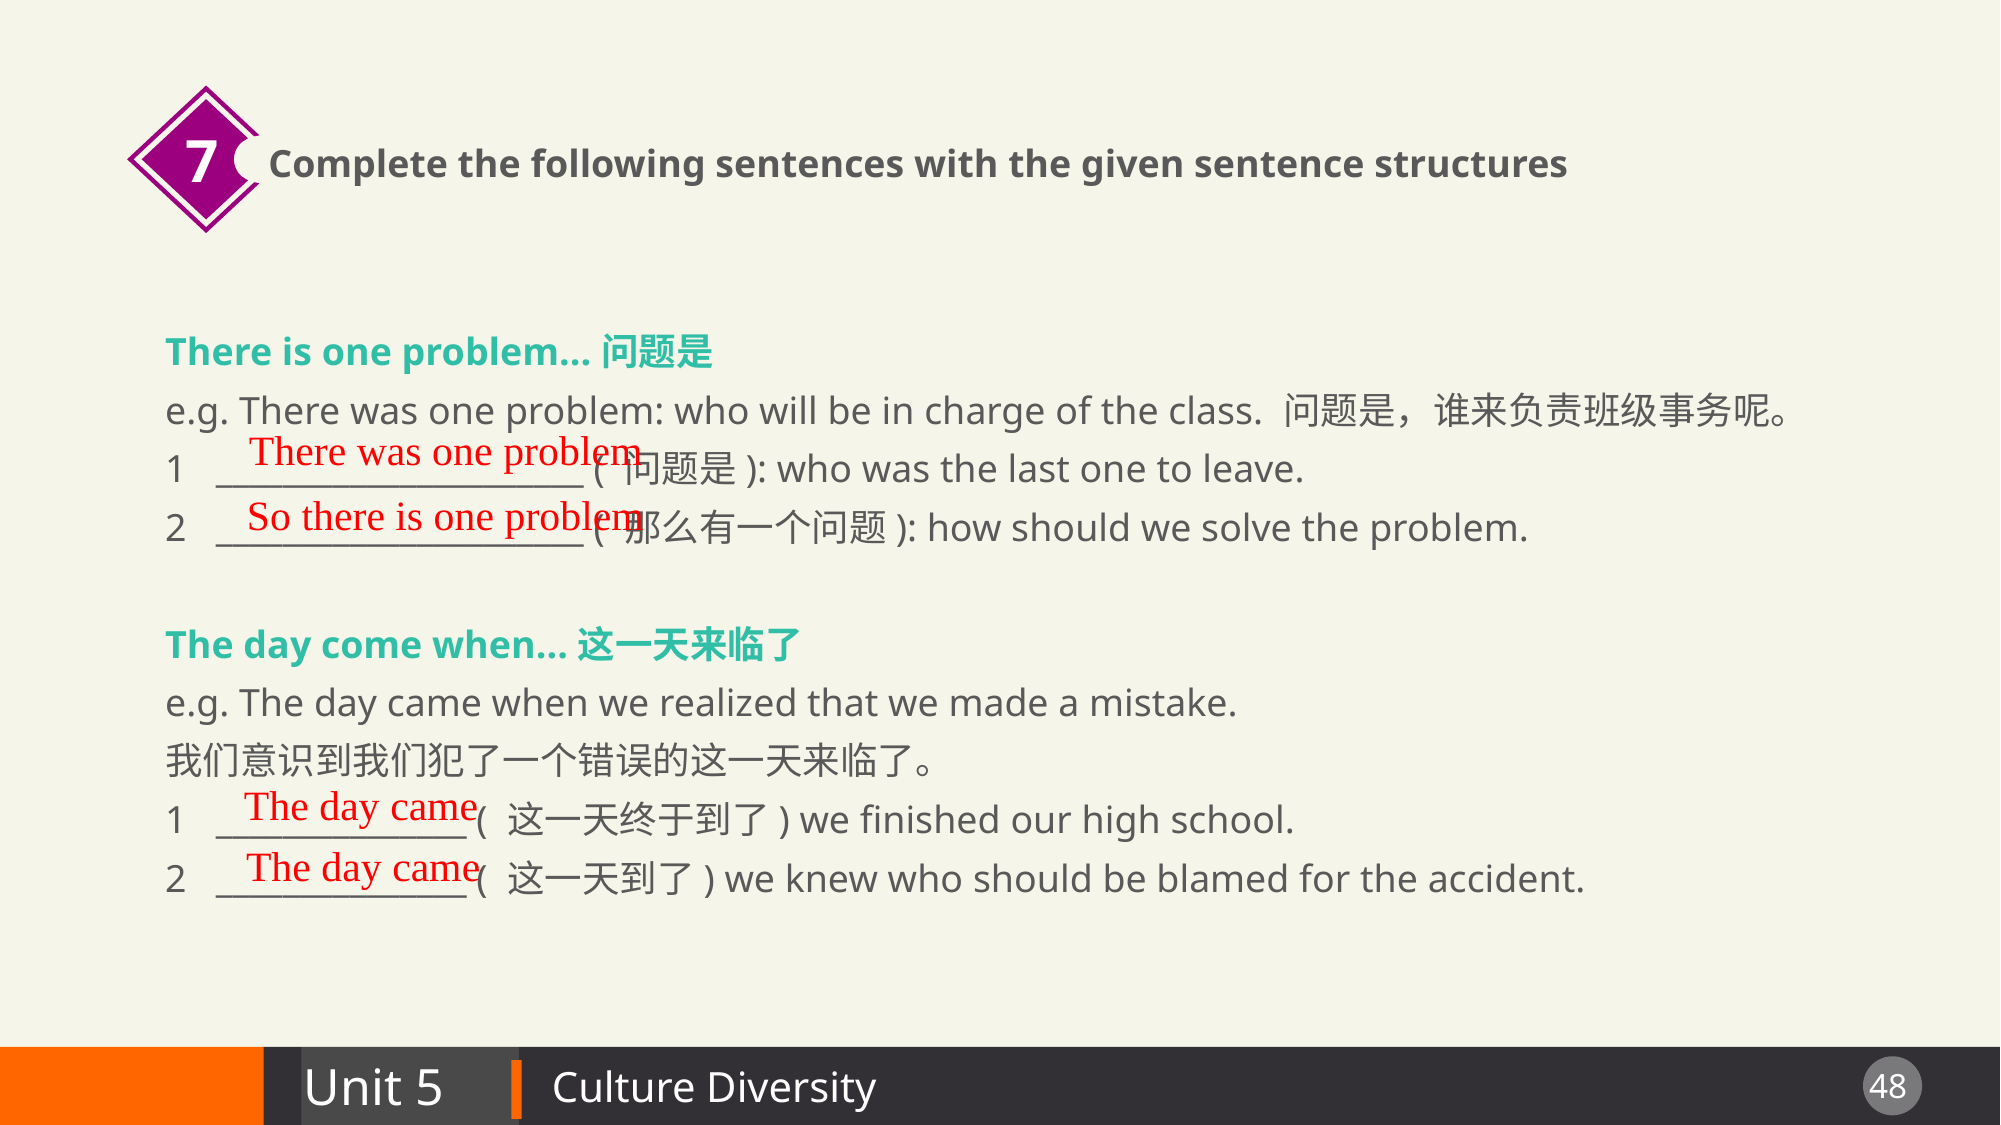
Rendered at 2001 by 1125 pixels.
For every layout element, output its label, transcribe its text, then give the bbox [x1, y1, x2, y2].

text_box Complete the following sentences with the given sentence structures [286, 132, 1586, 193]
text_box There is one problem...问题是 e.g. There was one problem: who will be in charge of the class. 问题是，谁来负责班级事务呢。 1 ______________________ ( 问题是): who was the last one to leave. 2 ______________________ ( 那么有一个问题): how should we solve the problem. The day come when...这一天来临了 e.g. The day came when we realized that we made a mistake. 我们意识到我们犯了一个错误的这一天来临了。 1 _______________ ( 这一天终于到了) we finished our high school. 2 _______________ ( 这一天到了) we knew who should be blamed for the accident. [150, 307, 2000, 907]
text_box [127, 85, 286, 233]
text_box There was one problem [233, 416, 658, 481]
text_box The day came [229, 771, 504, 837]
text_box So there is one problem [231, 481, 660, 546]
text_box The day came [231, 837, 496, 897]
